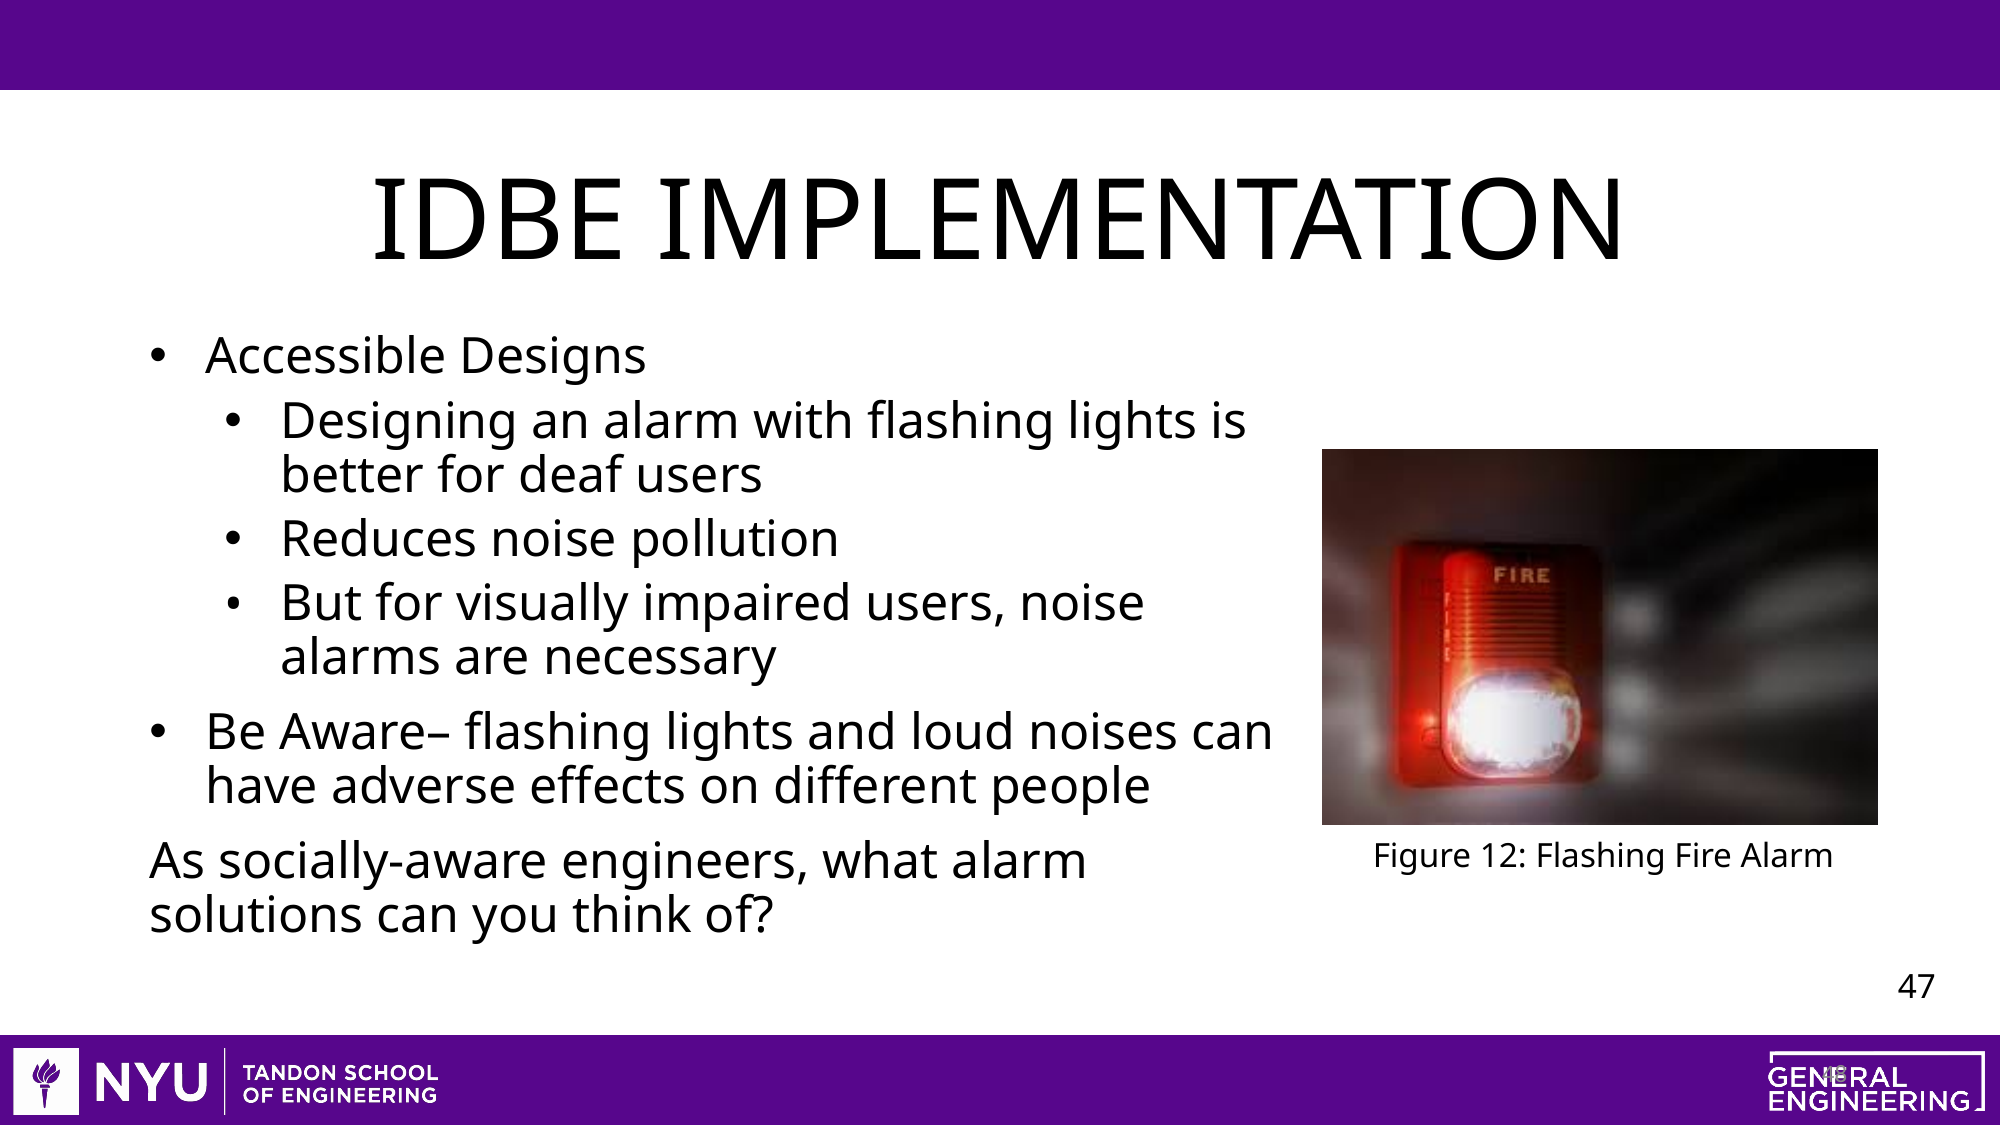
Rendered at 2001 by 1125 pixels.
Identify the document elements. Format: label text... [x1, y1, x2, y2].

picture [13, 1048, 439, 1115]
slide_number 48 [1412, 1042, 1863, 1103]
title IDBE IMPLEMENTATION [92, 132, 1908, 292]
text_box [0, 0, 2000, 90]
picture [1768, 1051, 1985, 1111]
picture [1322, 449, 1878, 825]
text_box [0, 1035, 2000, 1125]
subtitle Accessible Designs Designing an alarm with flashing lights is better for deaf users Reduces noise pollution But for visually impaired users, noise alarms are necessary Be Aware– flashing lights and loud noises can have adverse effects on different people As socially-aware engineers, what alarm solutions can you think of? [134, 315, 1317, 959]
text_box Figure 12: Flashing Fire Alarm [1322, 826, 1885, 882]
text_box 47 [1802, 958, 1951, 1014]
